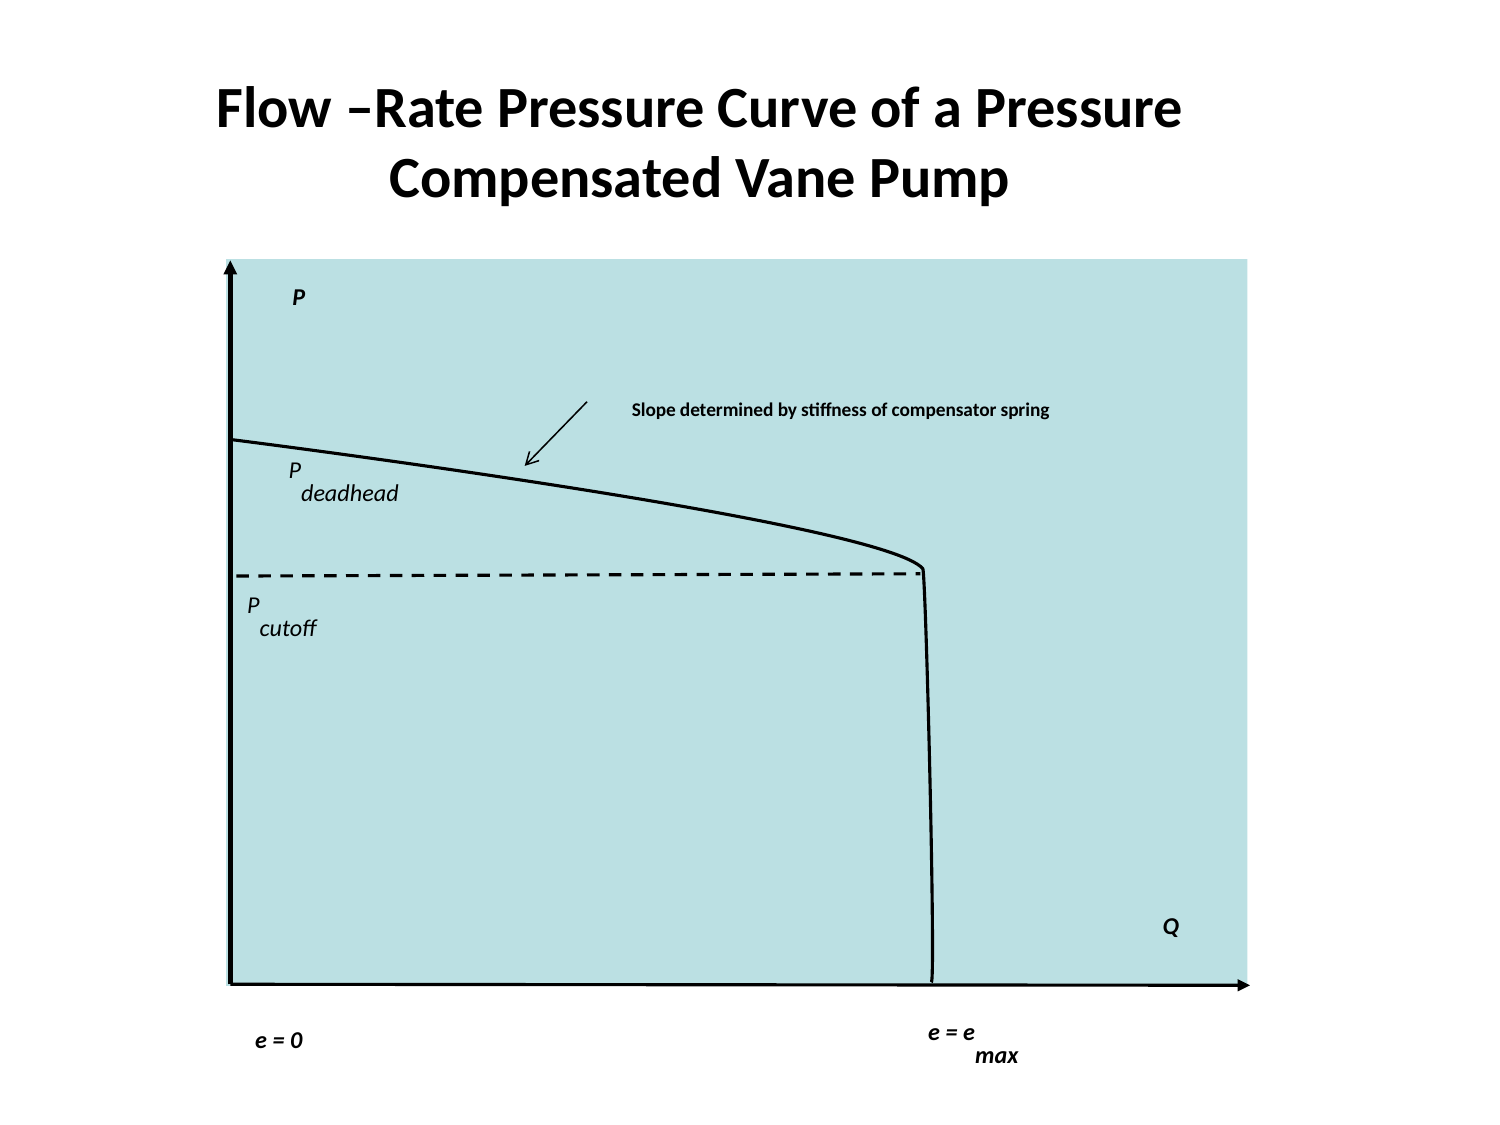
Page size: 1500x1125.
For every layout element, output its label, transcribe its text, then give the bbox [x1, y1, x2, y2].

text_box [199, 258, 1251, 1081]
title Flow –Rate Pressure Curve of a Pressure Compensated Vane Pump [124, 44, 1276, 233]
